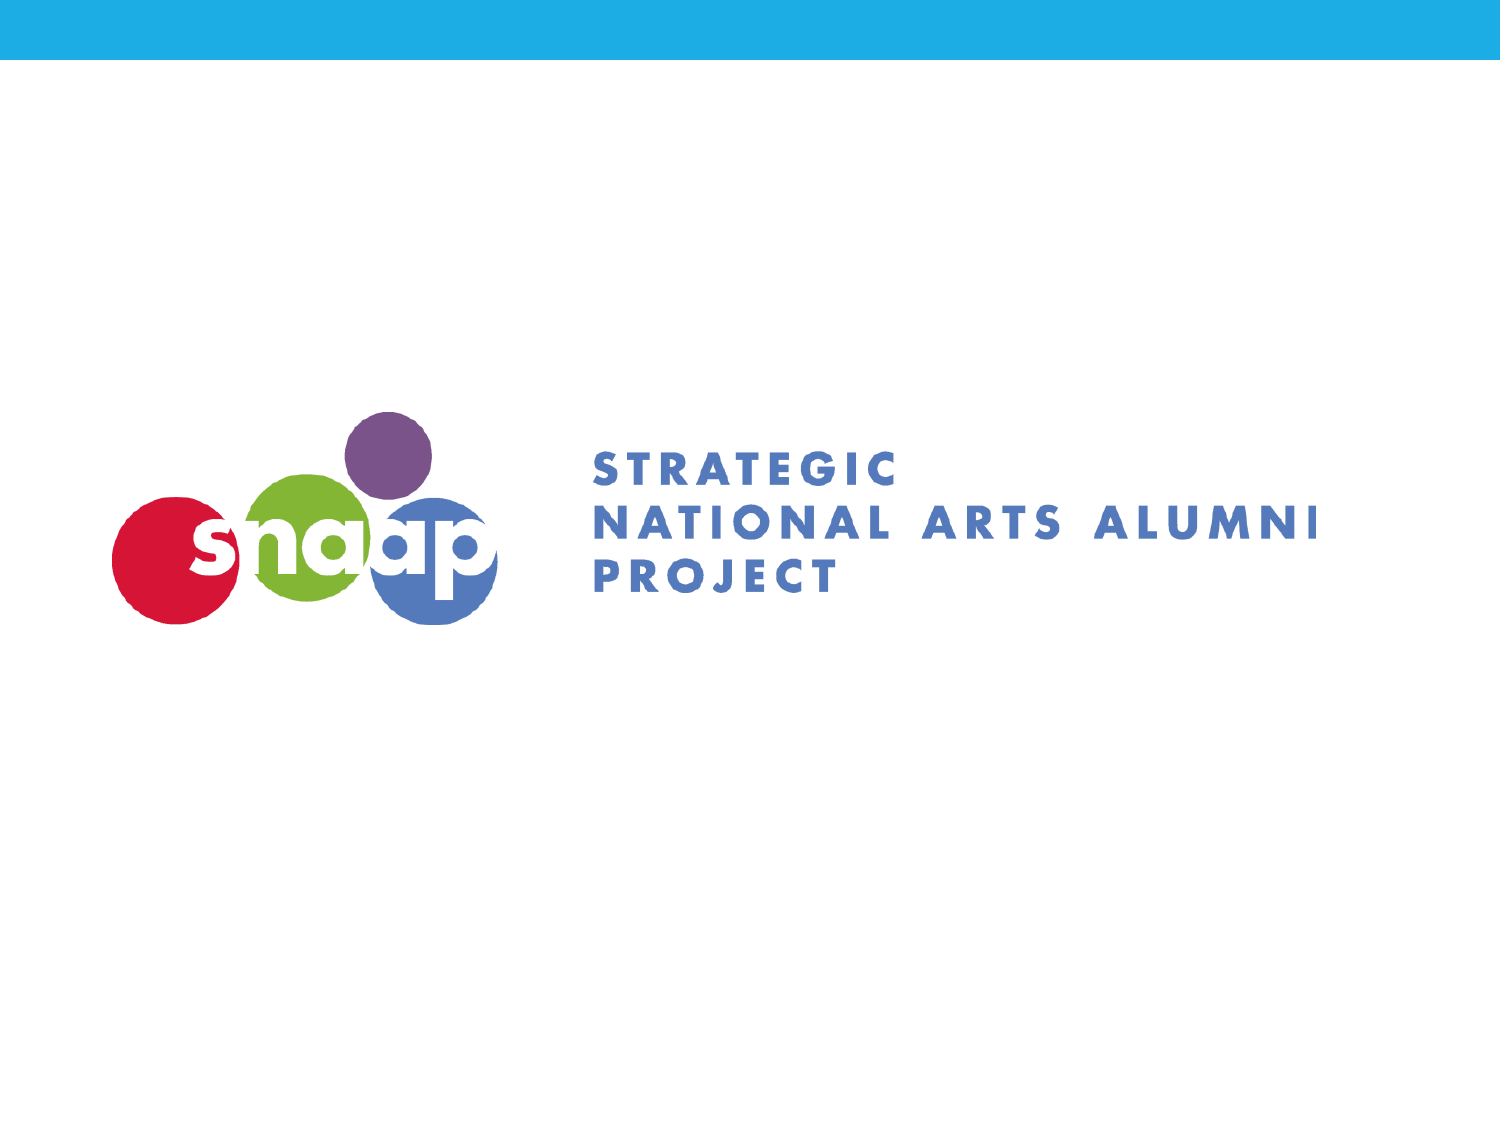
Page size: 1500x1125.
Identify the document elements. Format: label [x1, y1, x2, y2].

picture [112, 412, 1317, 626]
